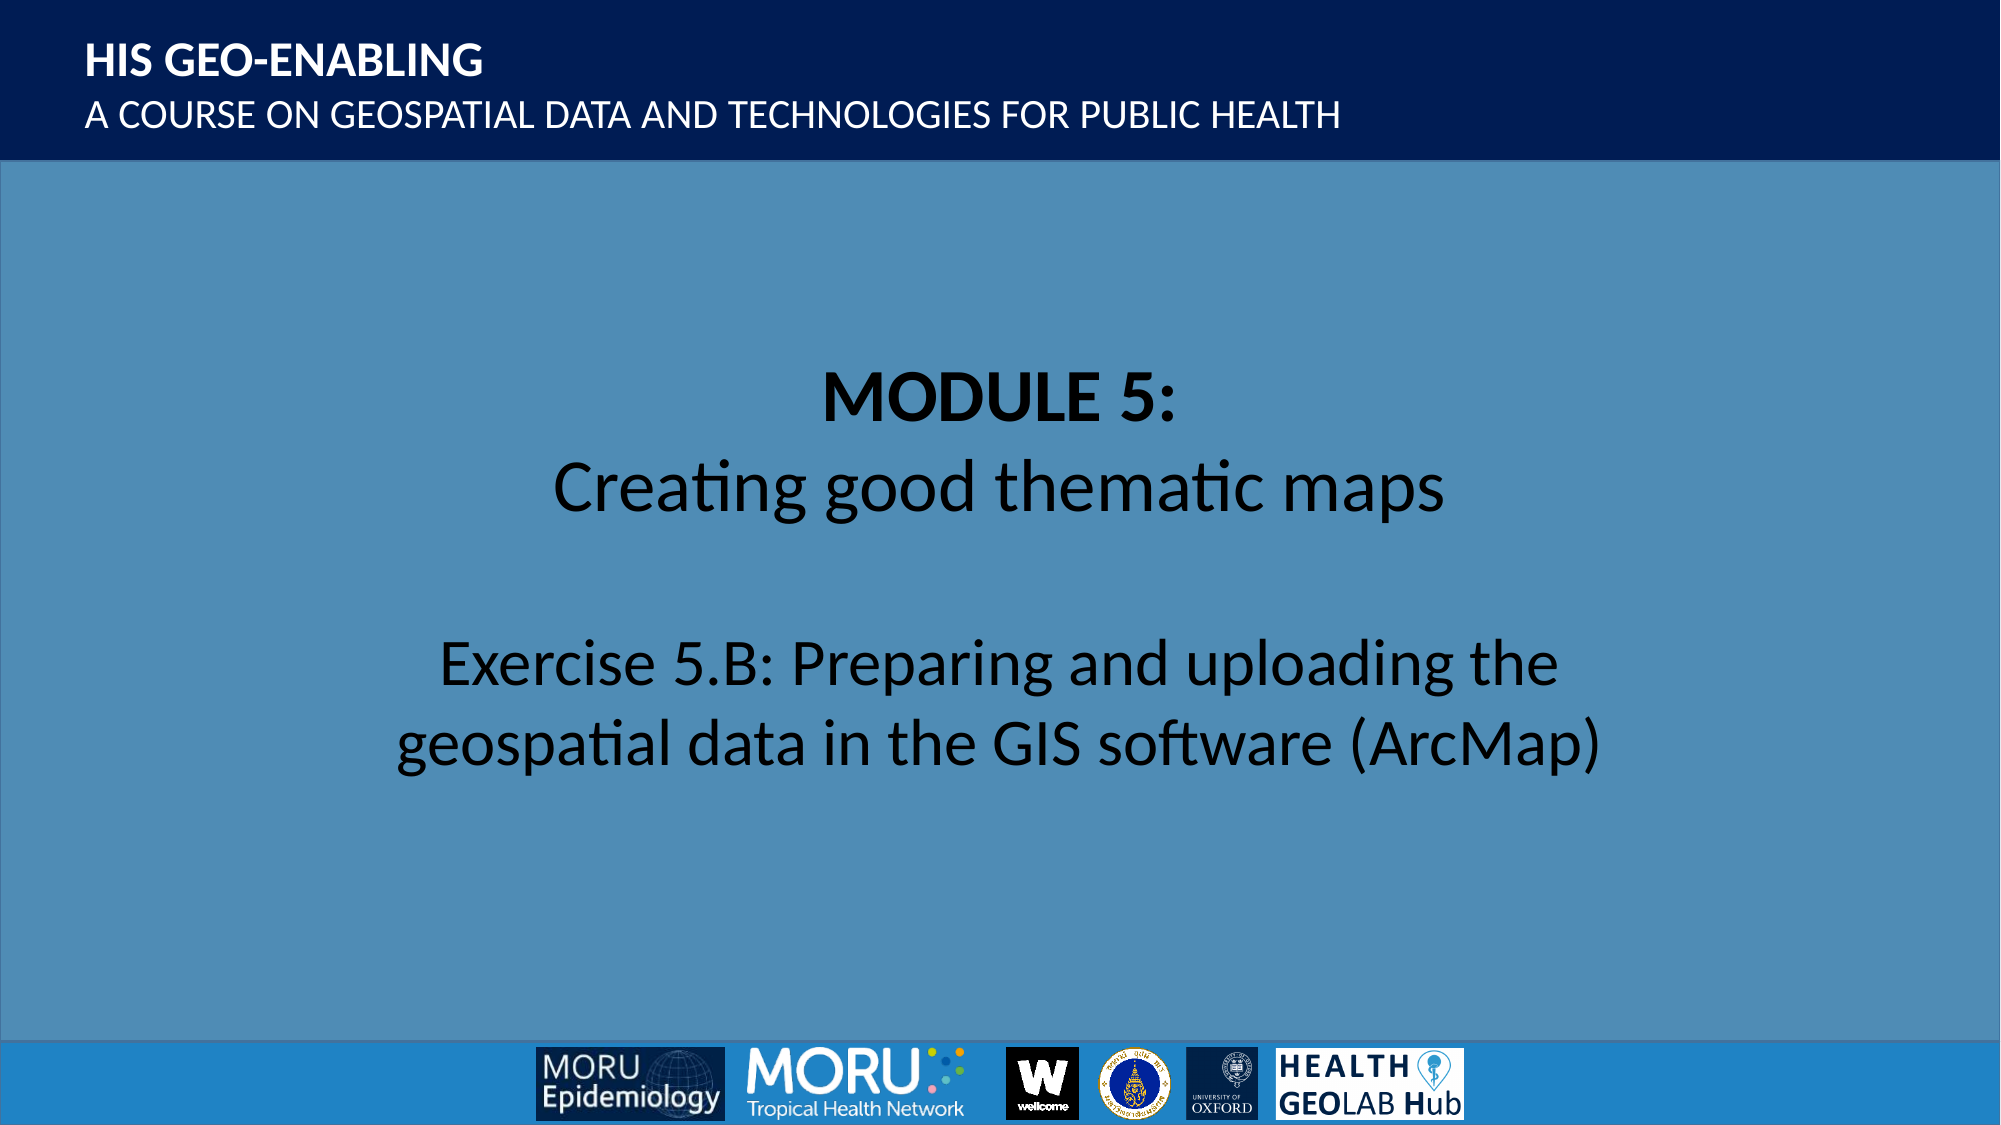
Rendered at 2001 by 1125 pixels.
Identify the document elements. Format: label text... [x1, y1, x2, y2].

text_box Exercise 5.B: Preparing and uploading the geospatial data in the GIS software (ArcMap) [340, 611, 1660, 867]
picture [747, 1047, 964, 1120]
picture [536, 1047, 725, 1121]
picture [1098, 1047, 1171, 1120]
picture [1275, 1048, 1464, 1120]
picture [1186, 1047, 1258, 1120]
picture [1006, 1047, 1079, 1120]
